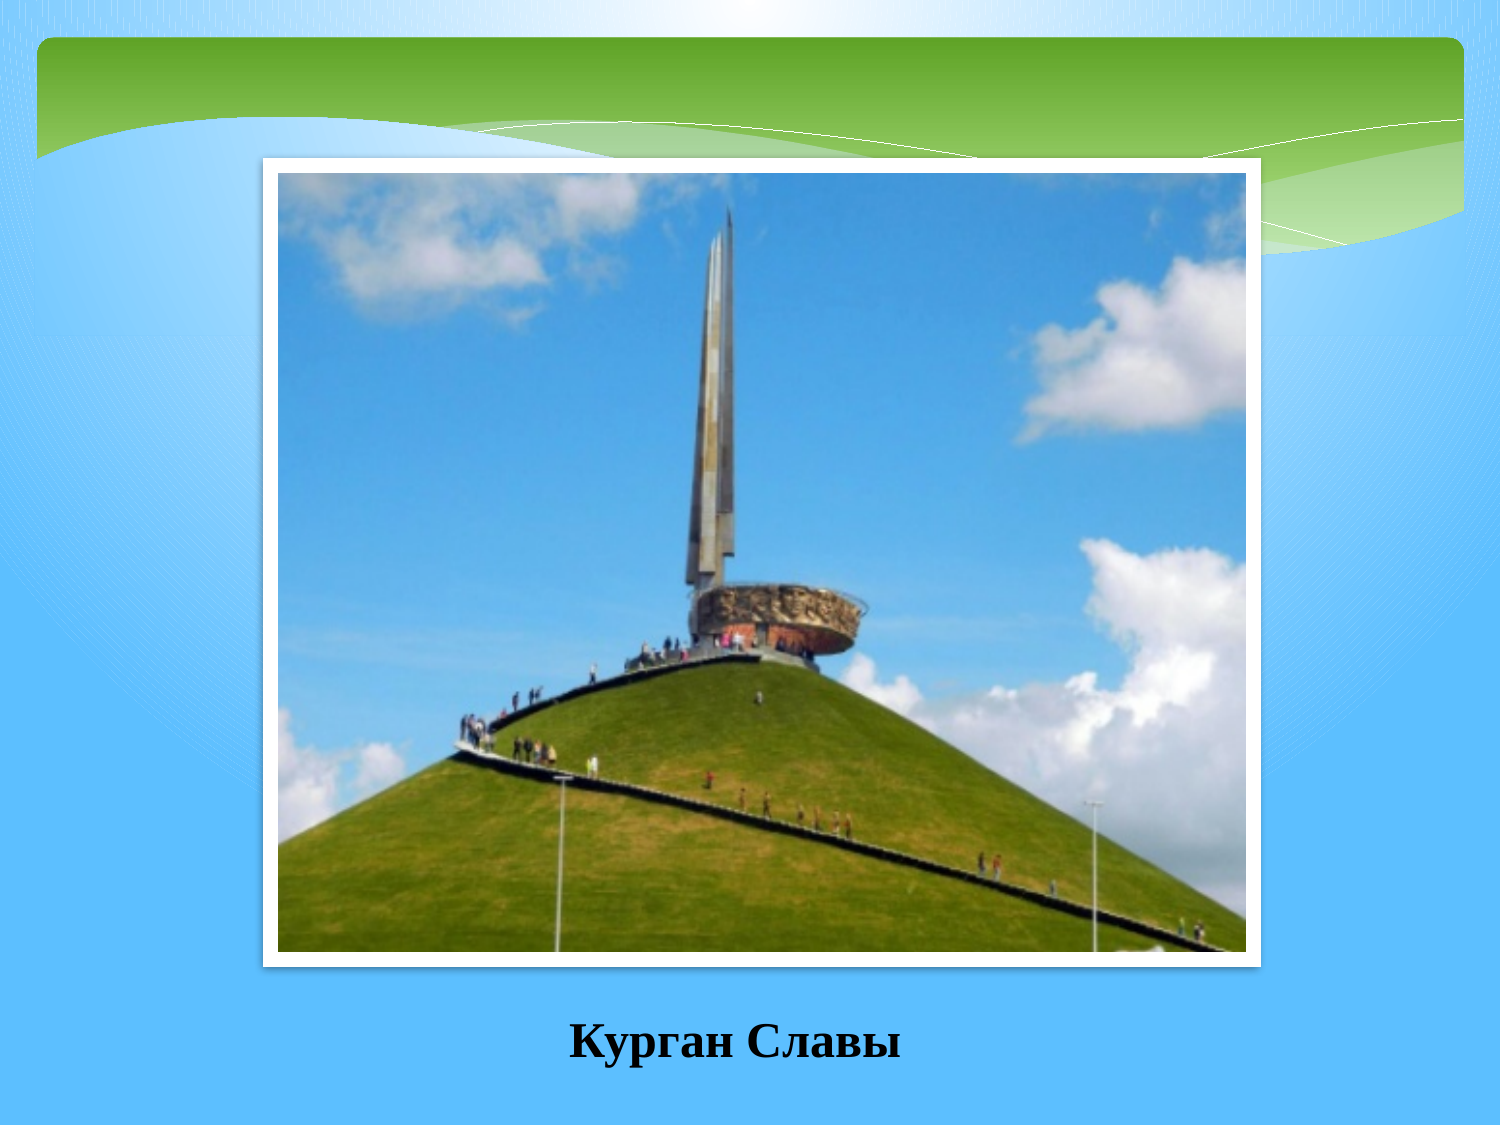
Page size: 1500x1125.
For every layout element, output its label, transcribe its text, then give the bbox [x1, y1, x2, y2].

text_box Курган Славы [437, 1000, 1034, 1075]
picture [277, 172, 1247, 953]
